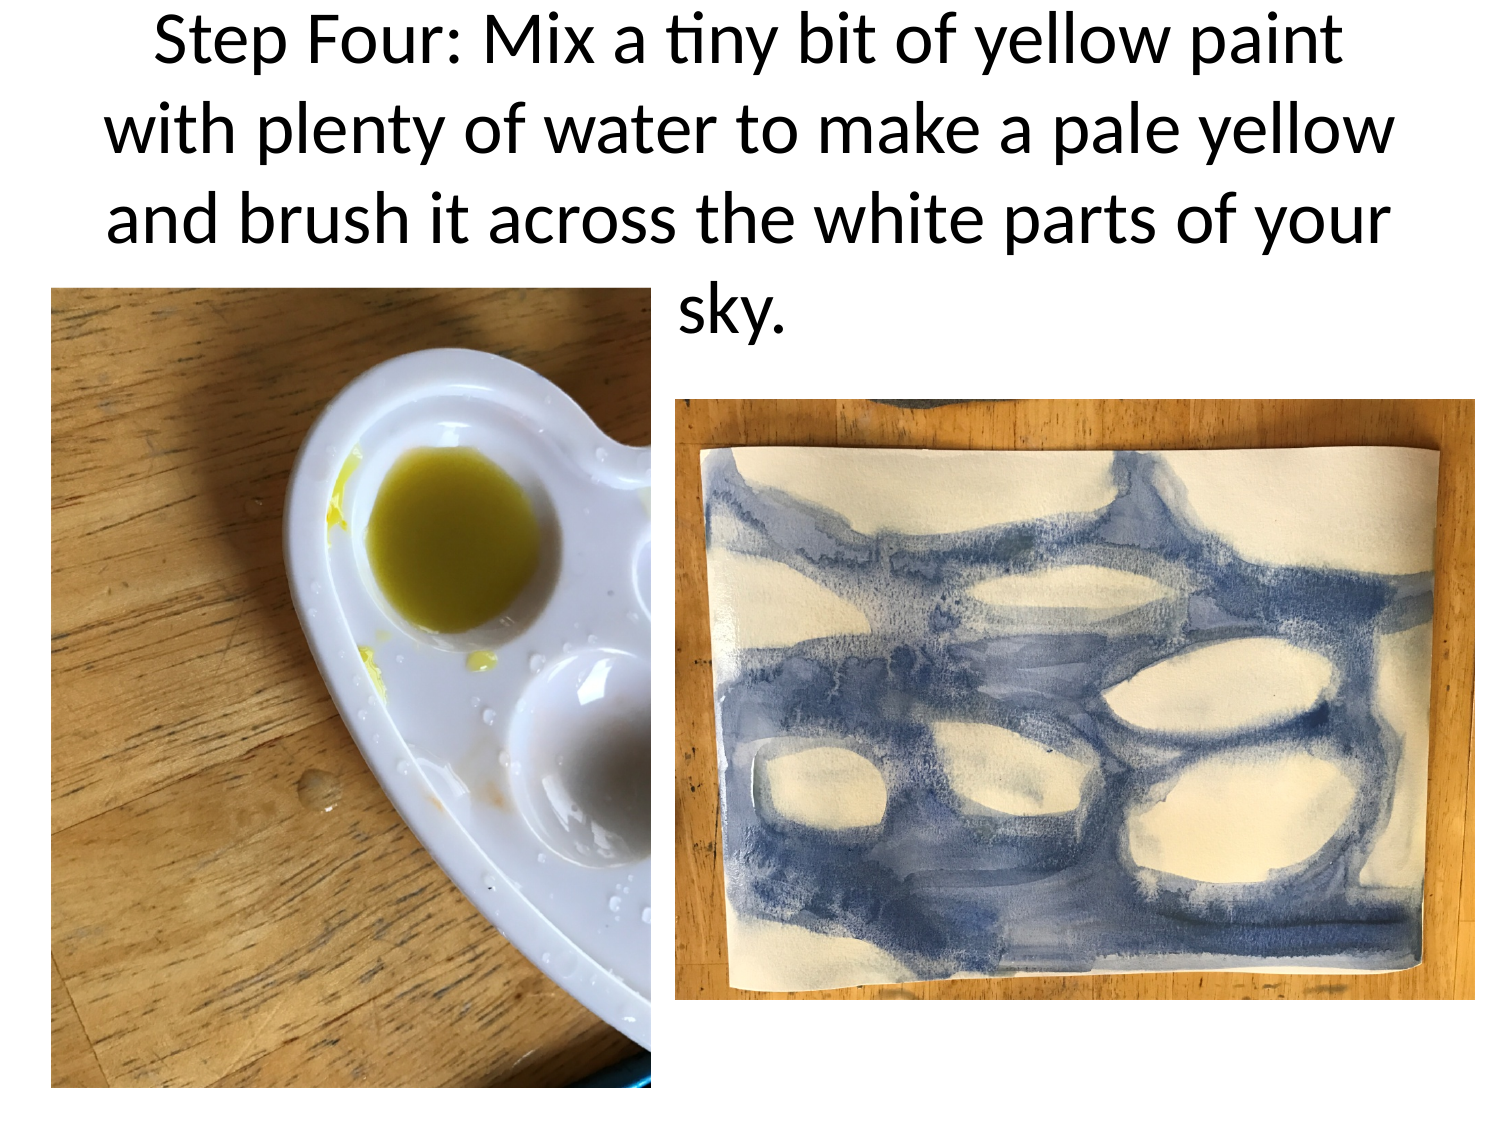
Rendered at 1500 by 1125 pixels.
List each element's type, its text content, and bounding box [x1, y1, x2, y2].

picture [0, 289, 1476, 1087]
title Step Four: Mix a tiny bit of yellow paint with plenty of water to make a pale yellow and brush it across the white parts of your sky. [75, 75, 1425, 263]
